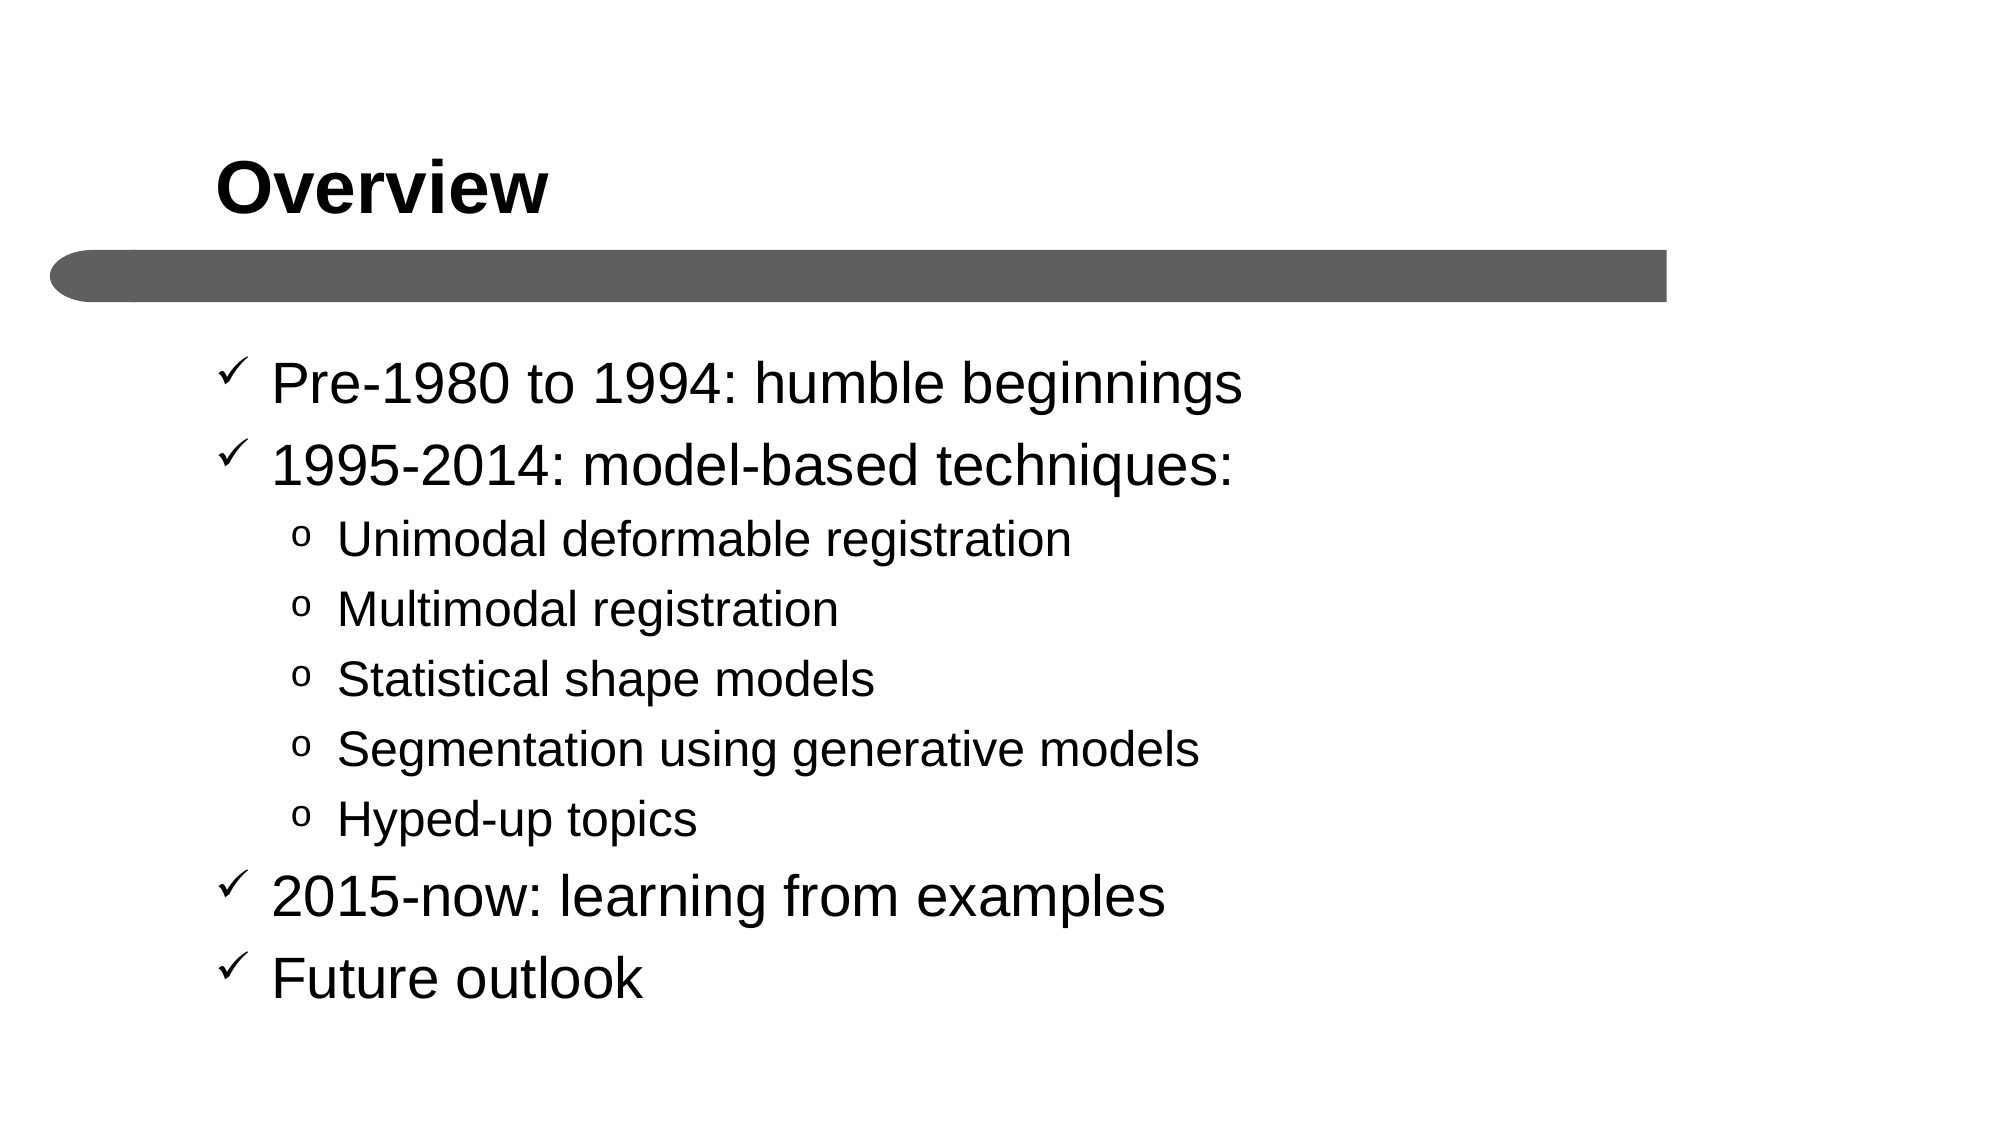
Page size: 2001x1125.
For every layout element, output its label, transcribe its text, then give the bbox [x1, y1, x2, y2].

list Pre-1980 to 1994: humble beginnings 1995-2014: model-based techniques: Unimodal deformable registration Multimodal registration Statistical shape models Segmentation using generative models Hyped-up topics 2015-now: learning from examples Future outlook [199, 337, 1951, 1026]
title Overview [199, 124, 1951, 238]
